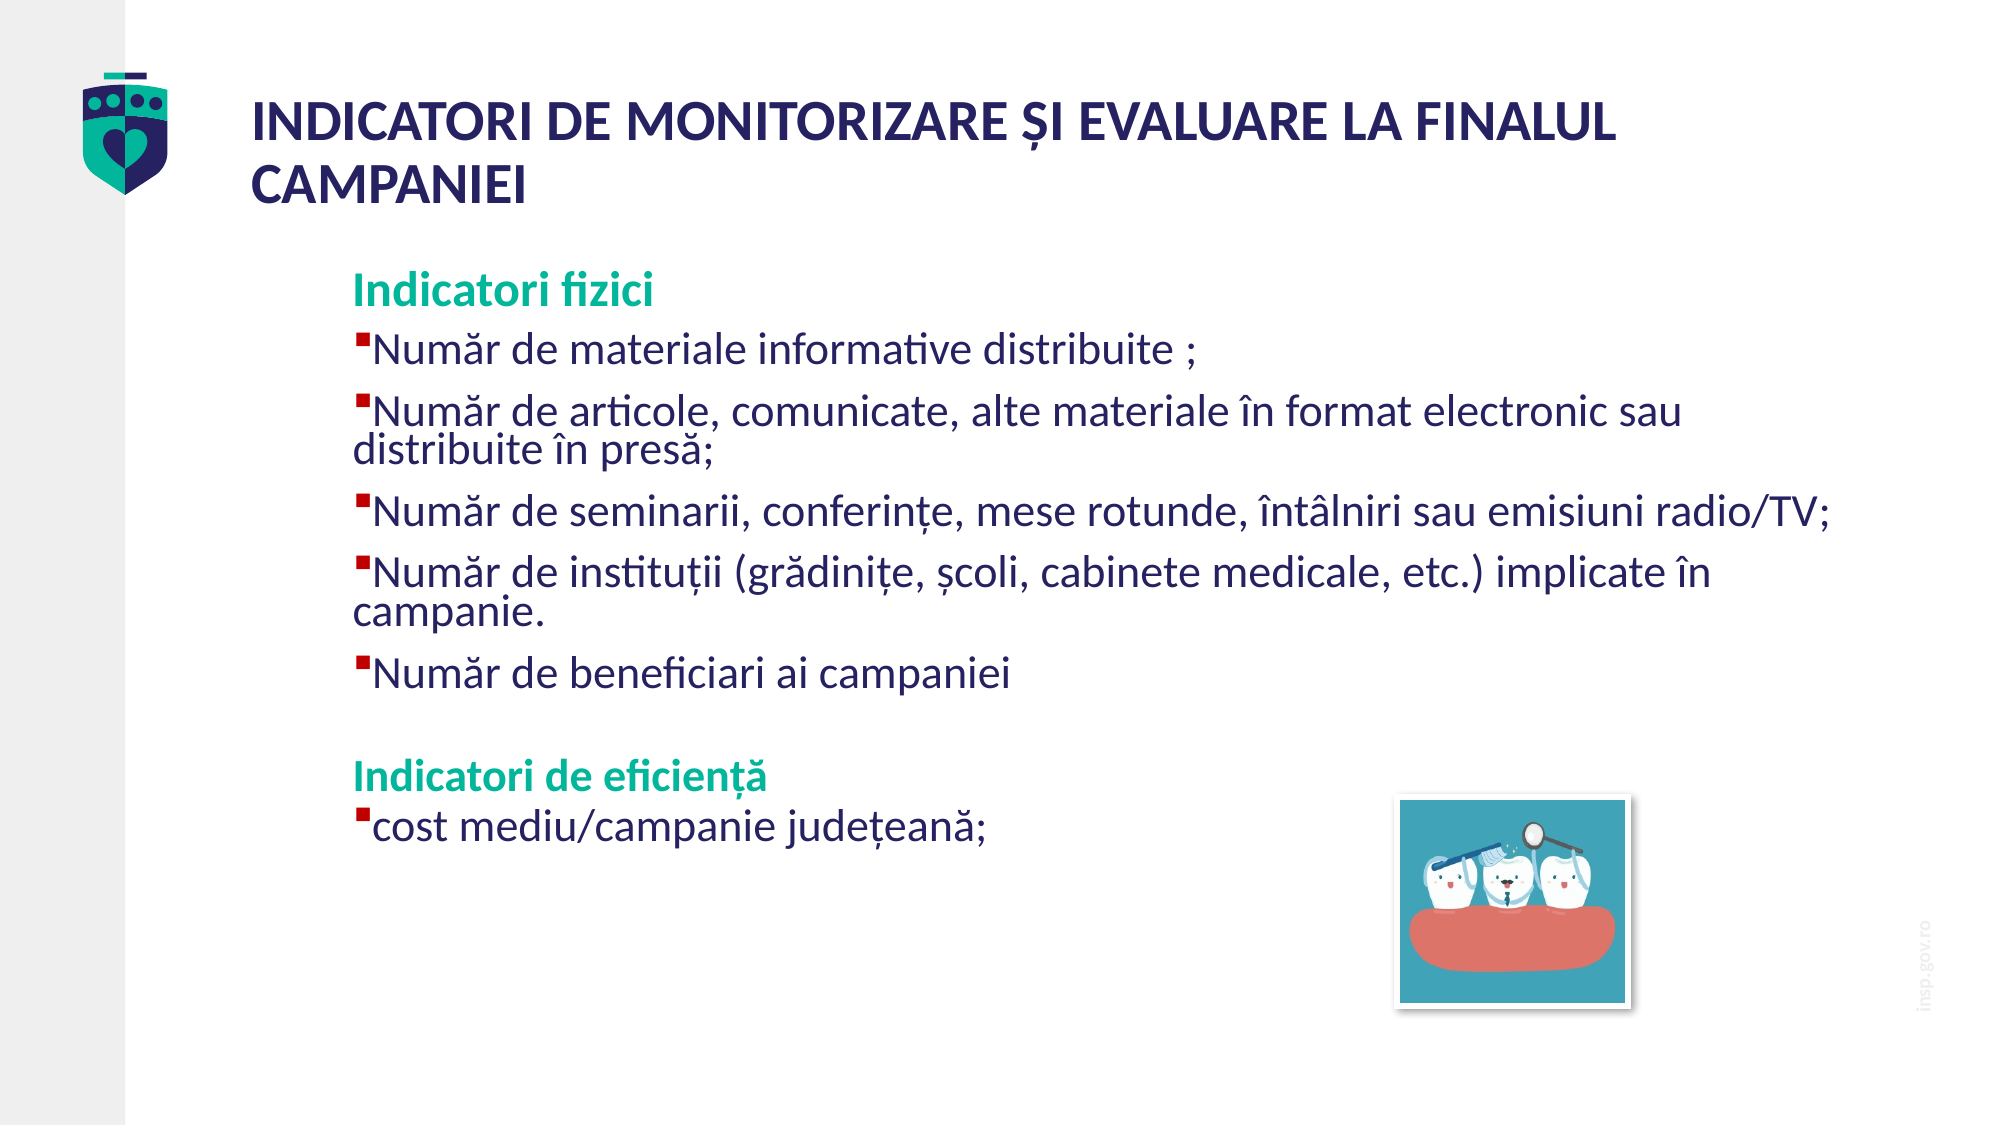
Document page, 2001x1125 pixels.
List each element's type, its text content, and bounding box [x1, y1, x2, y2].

text_box Indicatori fizici [339, 249, 680, 324]
list Număr de materiale informative distribuite ; Număr de articole, comunicate, alte materiale în format electronic sau distribuite în presă; Număr de seminarii, conferinţe, mese rotunde, întâlniri sau emisiuni radio/TV; Număr de instituţii (grădinițe, școli, cabinete medicale, etc.) implicate în campanie. Număr de beneficiari ai campaniei Indicatori de eficienţă cost mediu/campanie judeţeană; [337, 326, 1852, 859]
title INDICATORI DE MONITORIZARE ȘI EVALUARE LA FINALUL CAMPANIEI [236, 82, 1913, 206]
picture [1399, 799, 1625, 1003]
